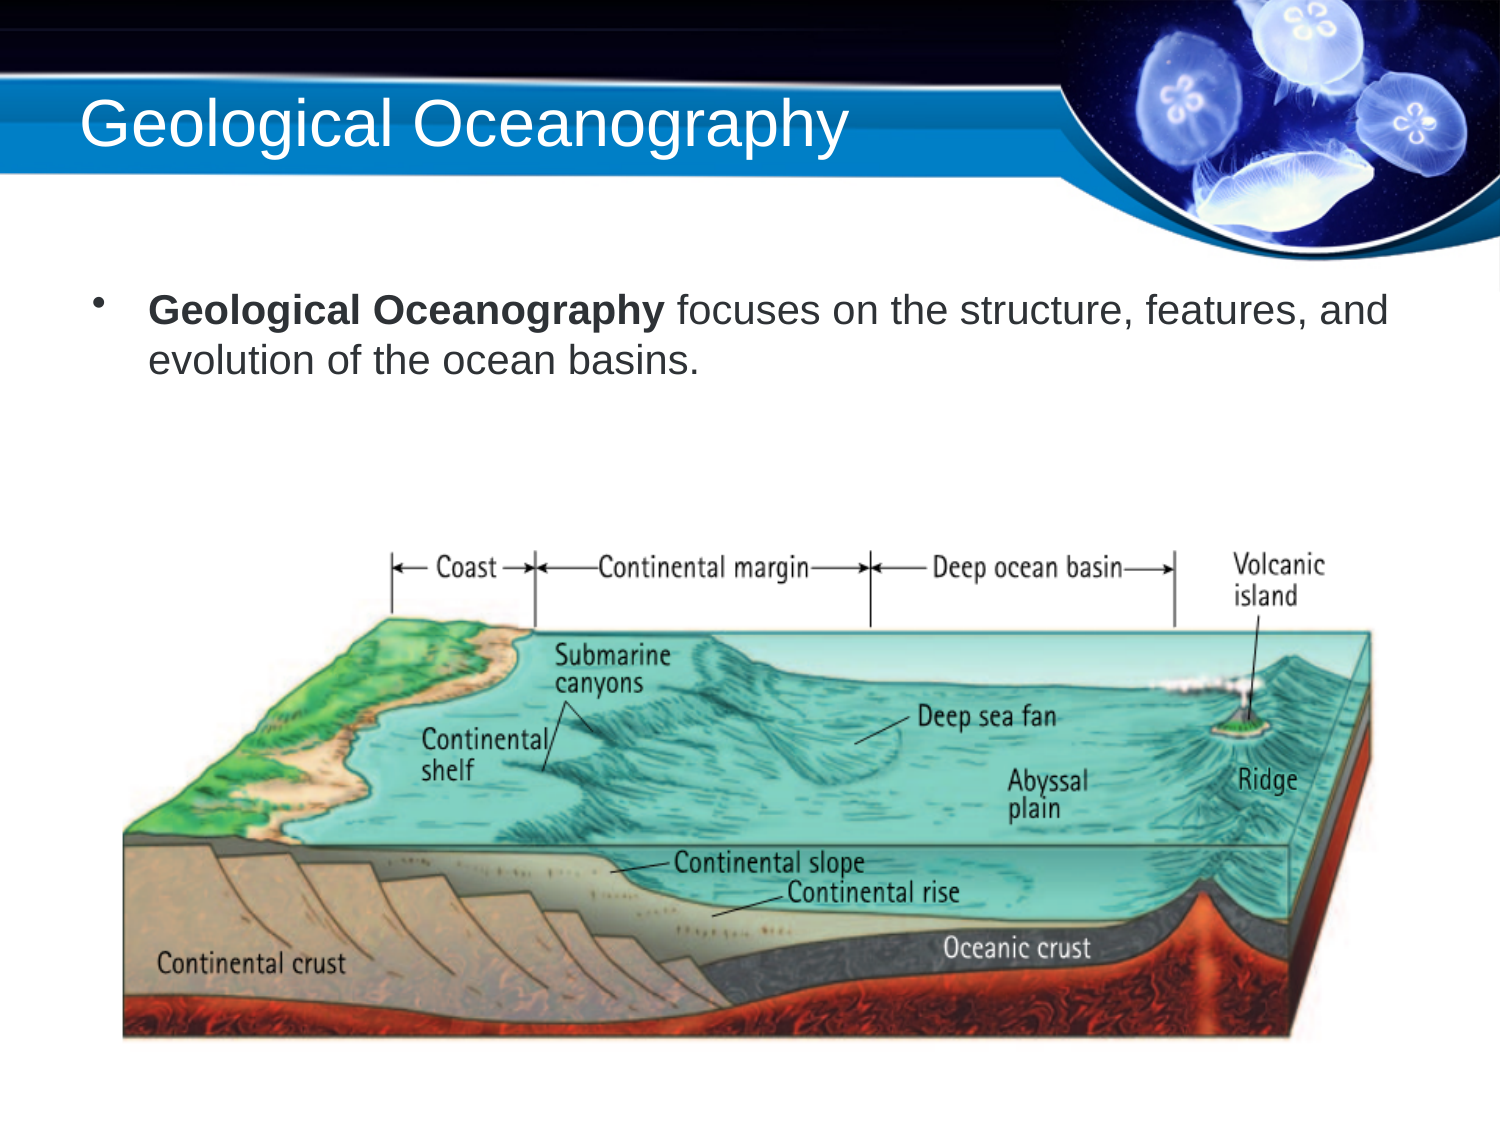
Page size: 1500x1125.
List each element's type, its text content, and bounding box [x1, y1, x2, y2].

title Geological Oceanography [64, 78, 1057, 162]
list Geological Oceanography focuses on the structure, features, and evolution of the ocean basins. [76, 275, 1438, 1012]
picture [0, 0, 1500, 1125]
